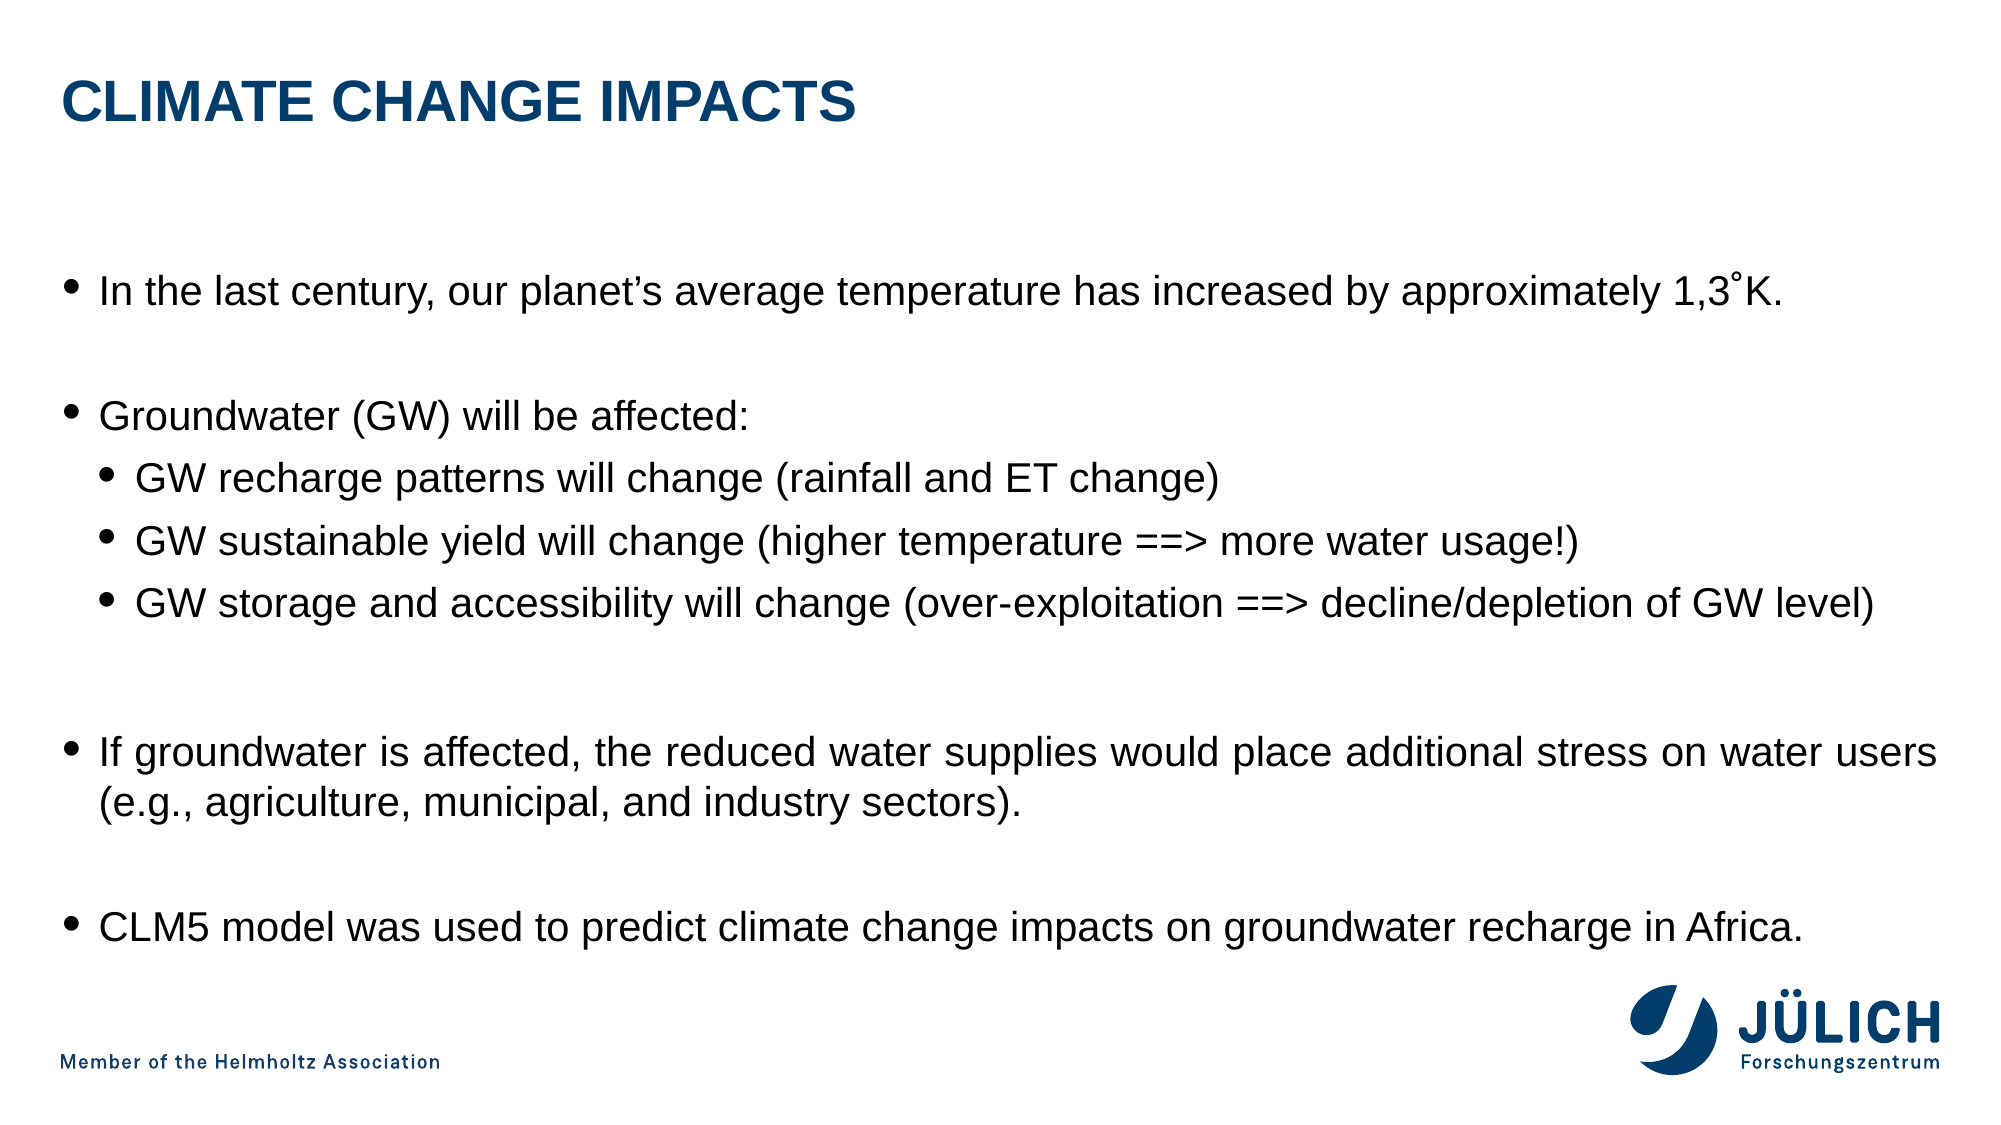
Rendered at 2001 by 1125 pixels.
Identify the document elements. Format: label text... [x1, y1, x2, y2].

title Climate change impacts [60, 53, 1940, 238]
list In the last century, our planet’s average temperature has increased by approximately 1,3˚K. Groundwater (GW) will be affected: GW recharge patterns will change (rainfall and ET change) GW sustainable yield will change (higher temperature ==> more water usage!) GW storage and accessibility will change (over-exploitation ==> decline/depletion of GW level) If groundwater is affected, the reduced water supplies would place additional stress on water users (e.g., agriculture, municipal, and industry sectors). CLM5 model was used to predict climate change impacts on groundwater recharge in Africa. [60, 256, 1940, 948]
